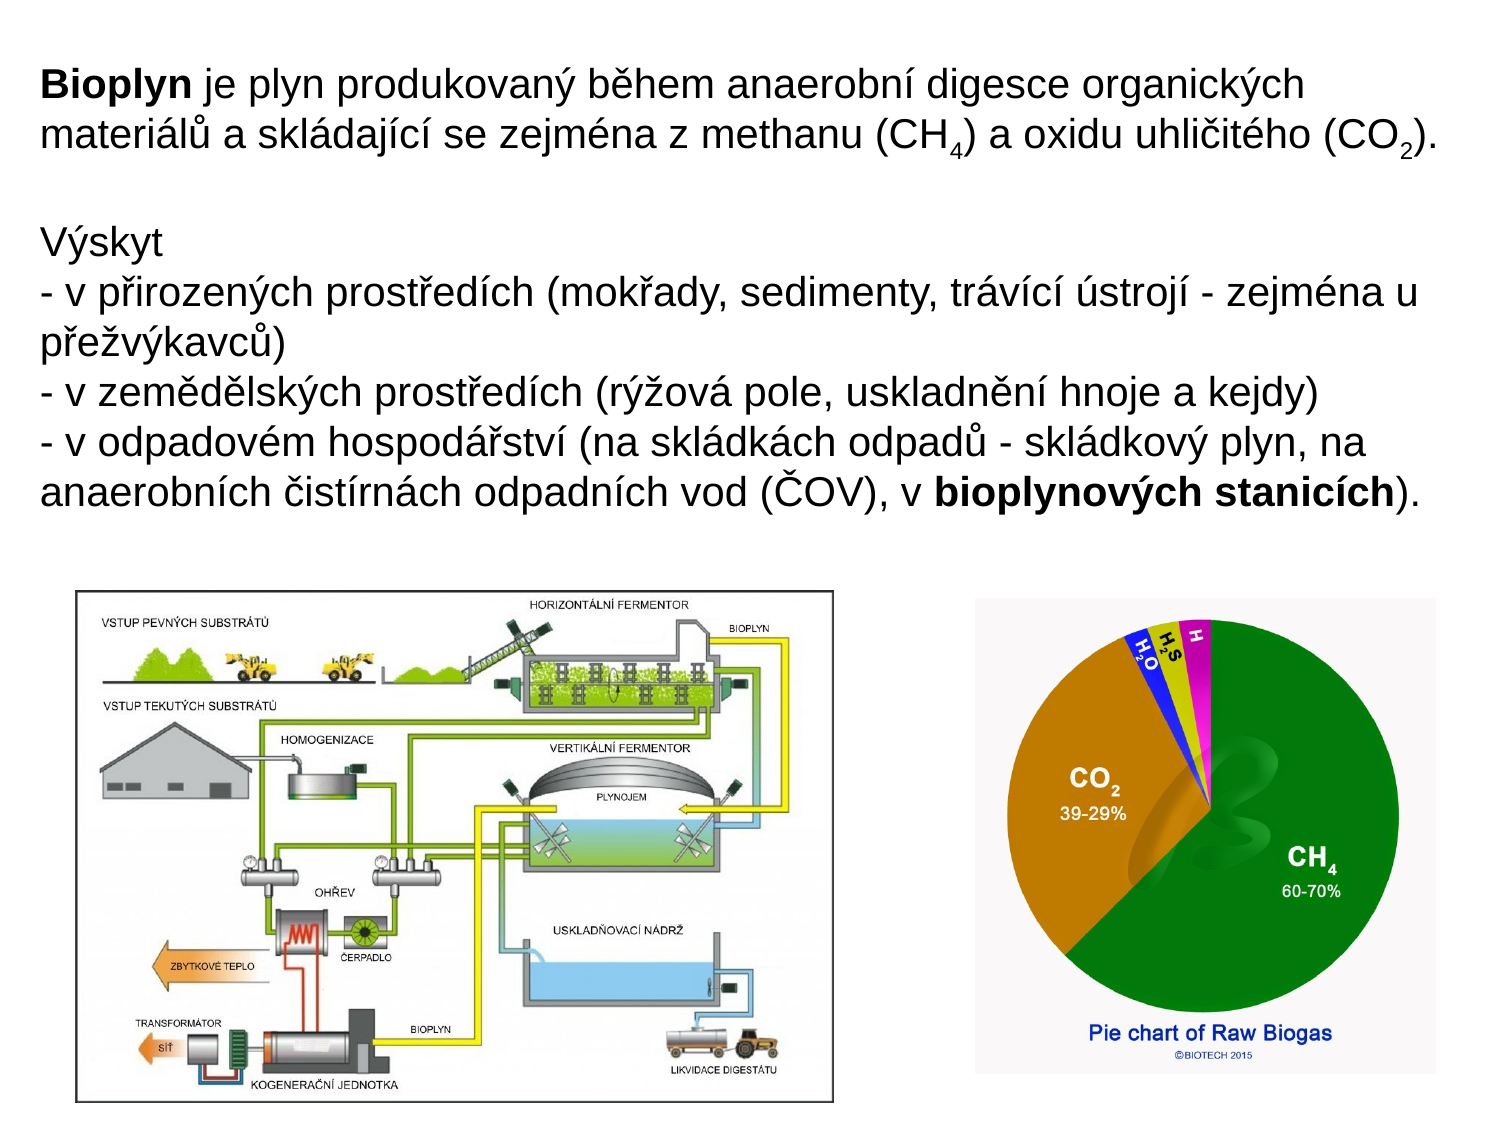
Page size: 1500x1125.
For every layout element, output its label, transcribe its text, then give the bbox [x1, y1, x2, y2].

picture [74, 590, 834, 1104]
text_box Bioplyn je plyn produkovaný během anaerobní digesce organických materiálů a skládající se zejména z methanu (CH4) a oxidu uhličitého (CO2). Výskyt - v přirozených prostředích (mokřady, sedimenty, trávící ústrojí - zejména u přežvýkavců) - v zemědělských prostředích (rýžová pole, uskladnění hnoje a kejdy) - v odpadovém hospodářství (na skládkách odpadů - skládkový plyn, na anaerobních čistírnách odpadních vod (ČOV), v bioplynových stanicích). [24, 49, 1475, 572]
picture [974, 597, 1437, 1074]
